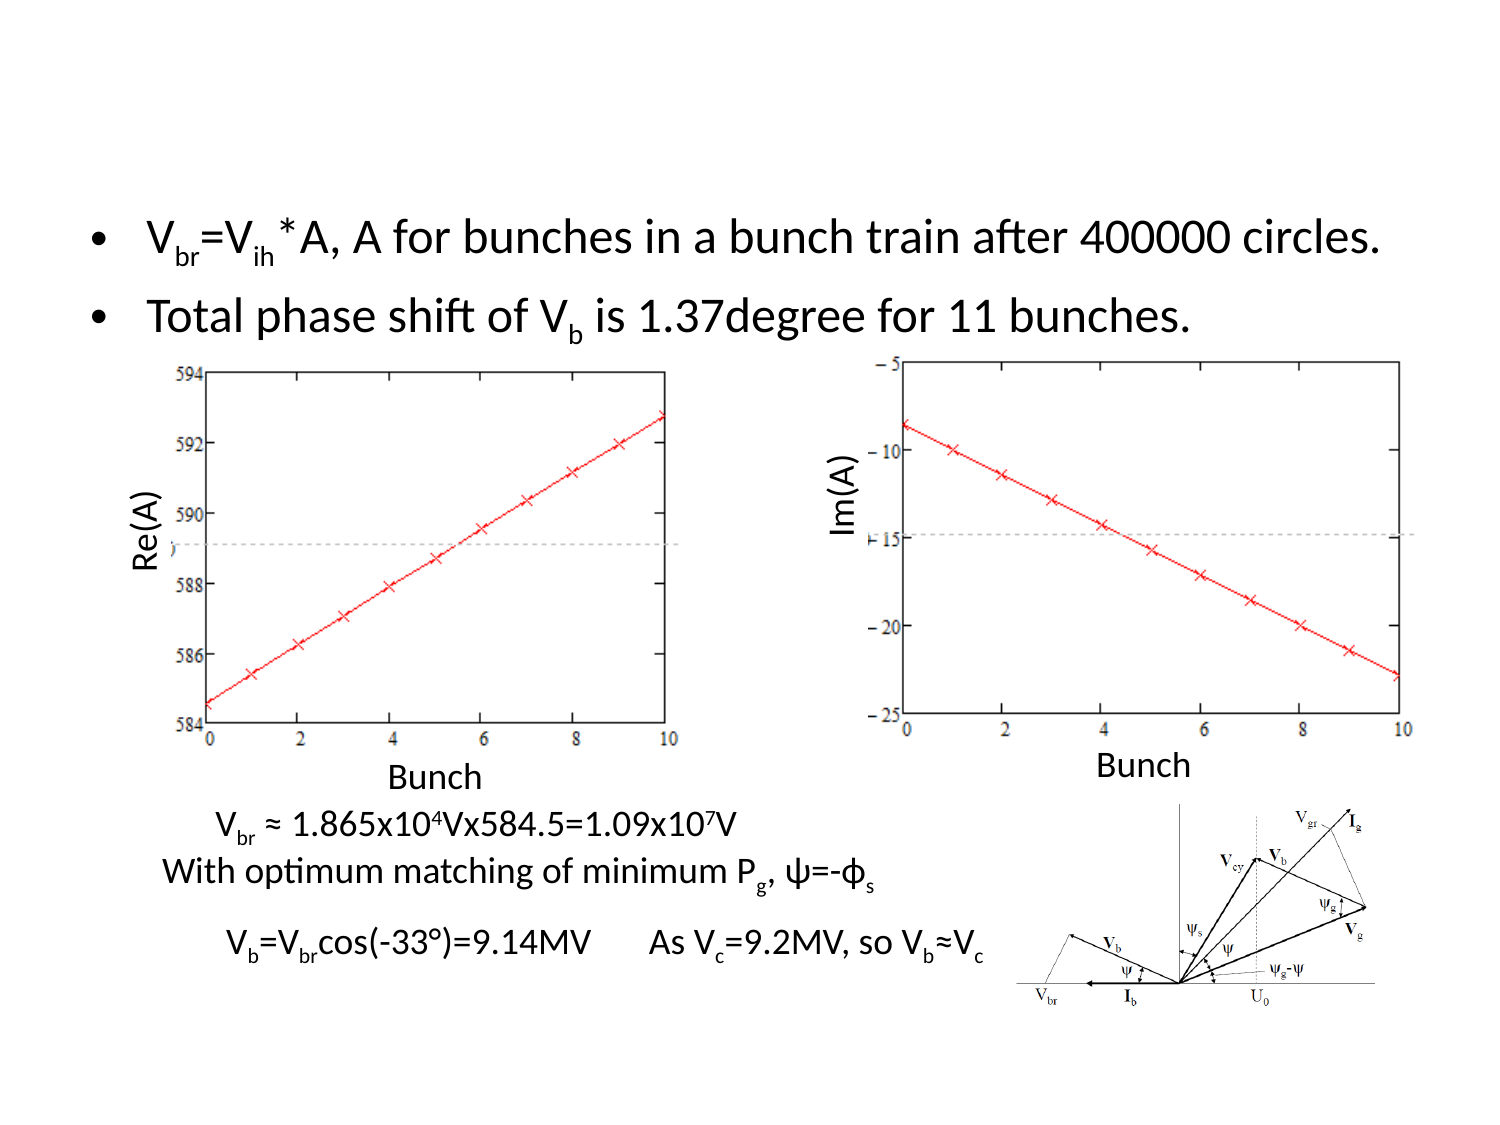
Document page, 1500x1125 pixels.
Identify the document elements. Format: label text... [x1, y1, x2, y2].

text_box Vbr ≈ 1.865x104Vx584.5=1.09x107V [200, 791, 752, 838]
text_box With optimum matching of minimum Pg, ψ=-ϕs [147, 838, 890, 905]
list Vbr=Vih*A, A for bunches in a bunch train after 400000 circles. Total phase shift of Vb is 1.37degree for 11 bunches. [75, 196, 1425, 939]
text_box Re(A) [112, 474, 165, 588]
picture [1009, 791, 1410, 1010]
text_box As Vc=9.2MV, so Vb≈Vc [634, 909, 999, 976]
text_box Vb=Vbrcos(-33°)=9.14MV [211, 909, 607, 976]
picture [867, 349, 1419, 752]
text_box Bunch [372, 761, 498, 791]
text_box Im(A) [808, 439, 862, 553]
picture [170, 355, 683, 752]
text_box Bunch [1081, 761, 1207, 789]
